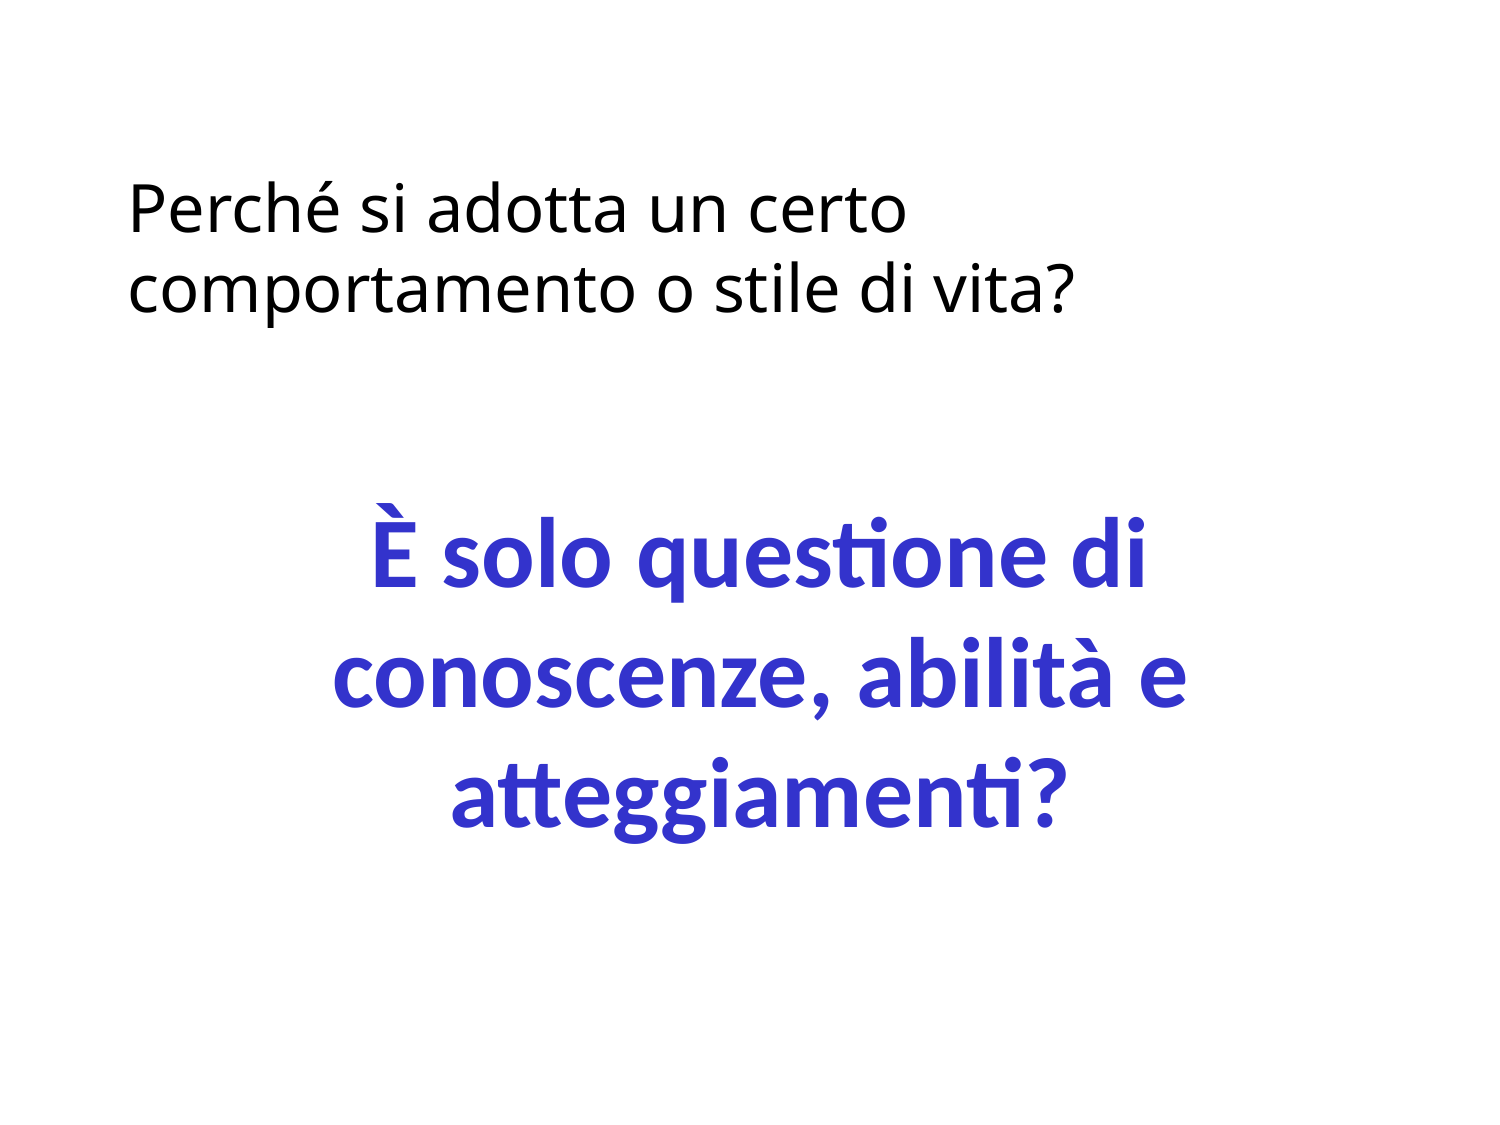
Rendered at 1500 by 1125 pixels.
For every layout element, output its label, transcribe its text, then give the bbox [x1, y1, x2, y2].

title Perché si adotta un certo comportamento o stile di vita? [112, 125, 1388, 367]
subtitle È solo questione di conoscenze, abilità e atteggiamenti? [171, 479, 1275, 925]
